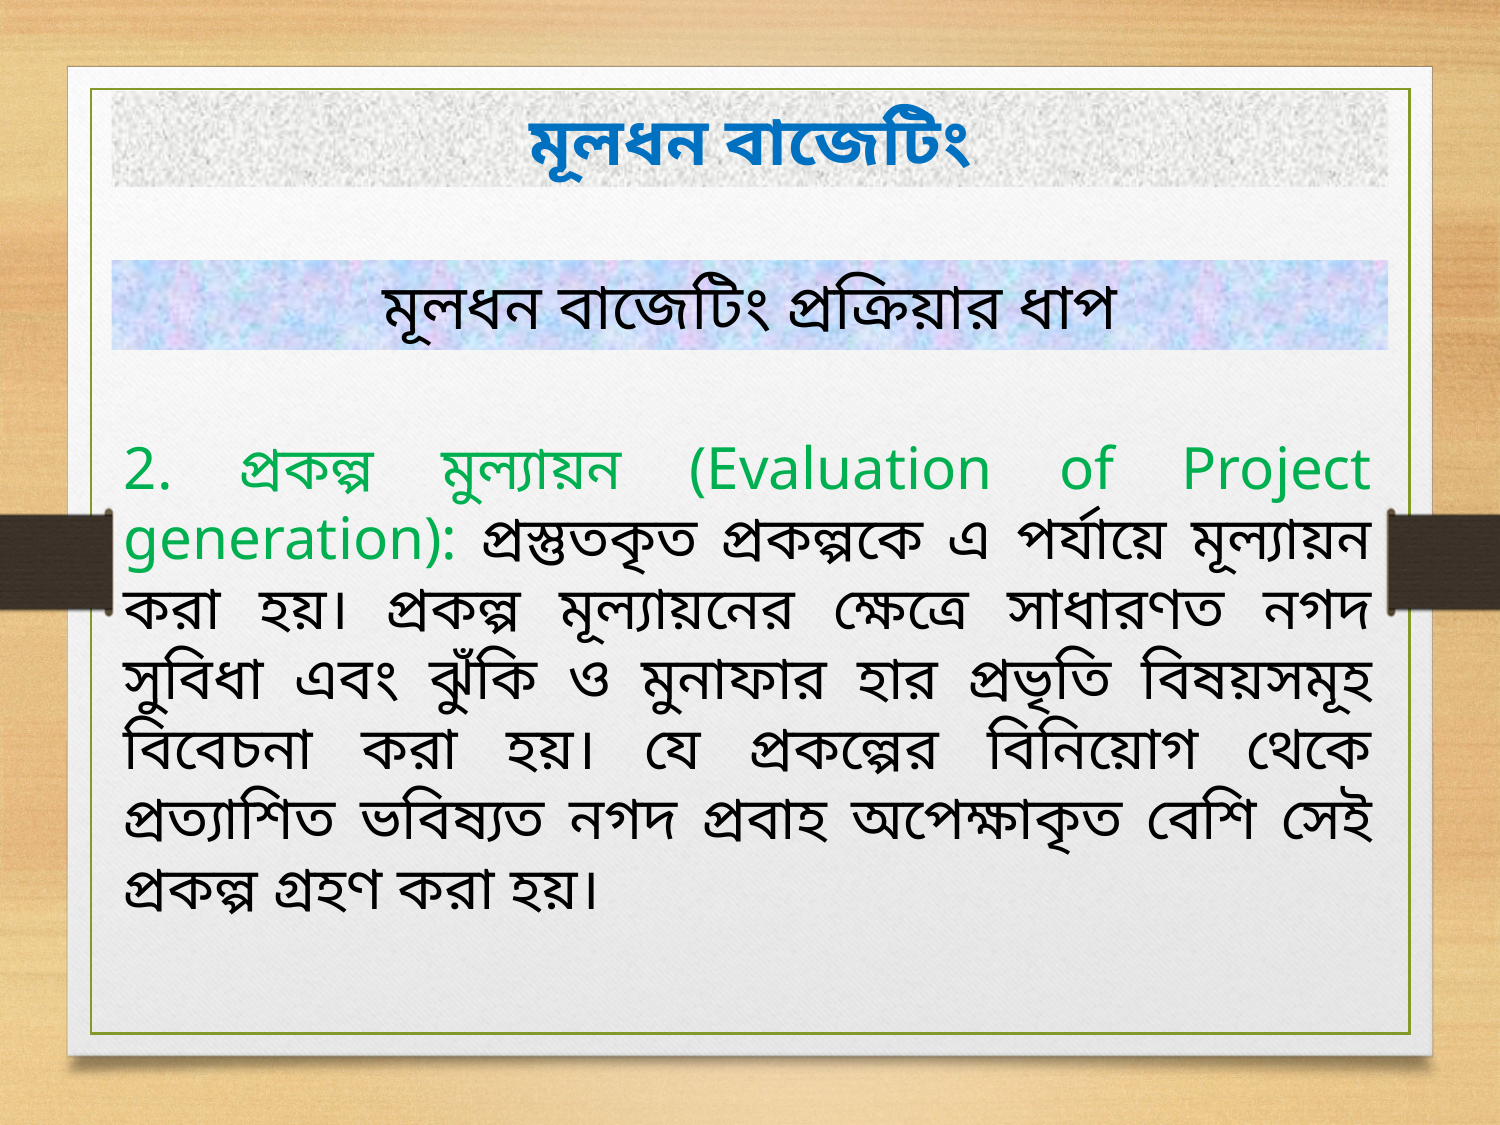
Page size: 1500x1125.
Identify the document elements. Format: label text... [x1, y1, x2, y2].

text_box 2. প্রকল্প মুল্যায়ন (Evaluation of Project generation): প্রস্তুতকৃত প্রকল্পকে এ পর্যায়ে মূল্যায়ন করা হয়। প্রকল্প মূল্যায়নের ক্ষেত্রে সাধারণত নগদ সুবিধা এবং ঝুঁকি ও মুনাফার হার প্রভৃতি বিষয়সমূহ বিবেচনা করা হয়। যে প্রকল্পের বিনিয়োগ থেকে প্রত্যাশিত ভবিষ্যত নগদ প্রবাহ অপেক্ষাকৃত বেশি সেই প্রকল্প গ্রহণ করা হয়। [109, 423, 1387, 929]
text_box মূলধন বাজেটিং প্রক্রিয়ার ধাপ [111, 260, 1389, 350]
picture [0, 0, 1500, 1125]
text_box মূলধন বাজেটিং [111, 91, 1389, 187]
